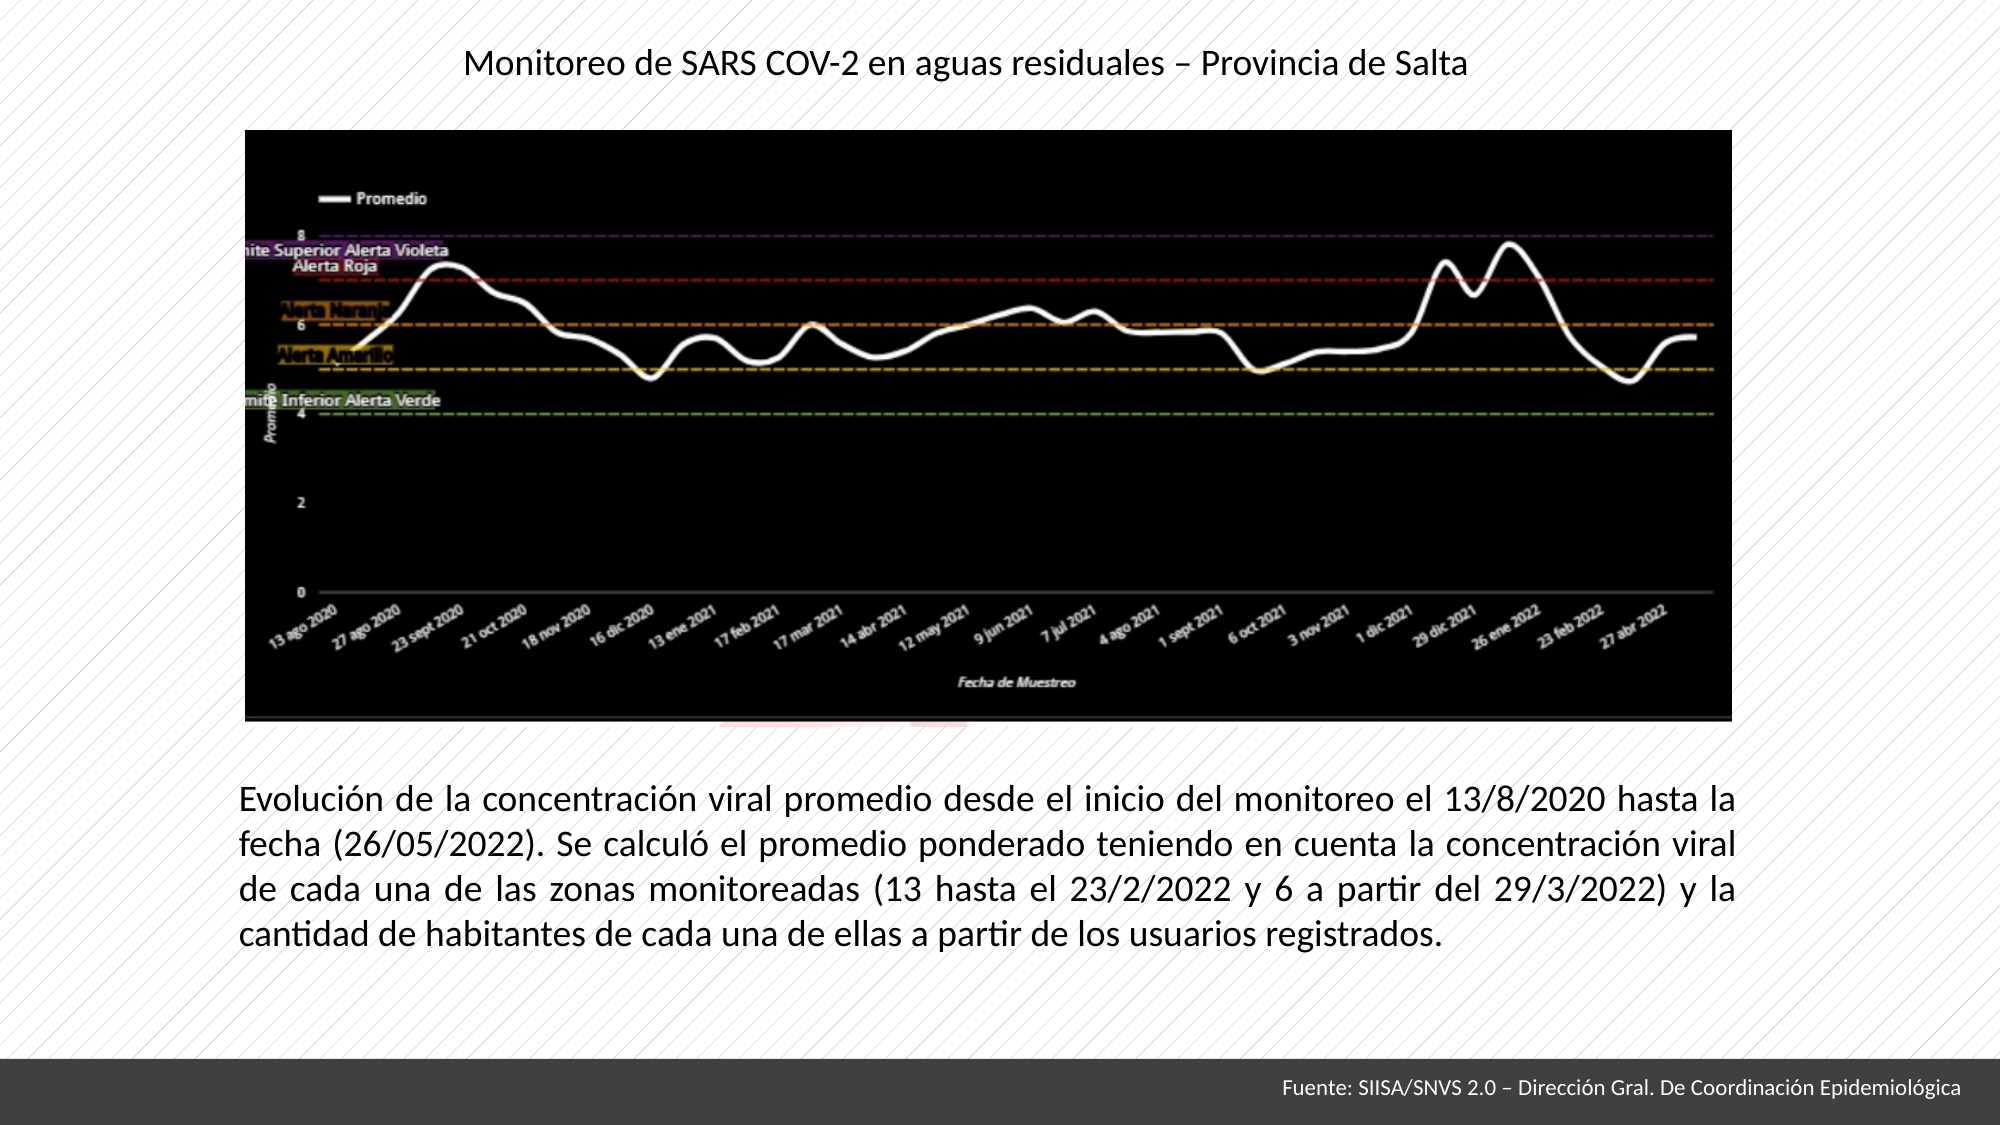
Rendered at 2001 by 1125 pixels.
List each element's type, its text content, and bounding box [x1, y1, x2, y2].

text_box [0, 1058, 2000, 1125]
text_box Fuente: SIISA/SNVS 2.0 – Dirección Gral. De Coordinación Epidemiológica [1267, 1064, 2000, 1108]
text_box Evolución de la concentración viral promedio desde el inicio del monitoreo el 13/8/2020 hasta la fecha (26/05/2022). Se calculó el promedio ponderado teniendo en cuenta la concentración viral de cada una de las zonas monitoreadas (13 hasta el 23/2/2022 y 6 a partir del 29/3/2022) y la cantidad de habitantes de cada una de ellas a partir de los usuarios registrados. [224, 766, 1753, 962]
picture [245, 130, 1732, 727]
text_box Monitoreo de SARS COV-2 en aguas residuales – Provincia de Salta [448, 30, 1529, 90]
